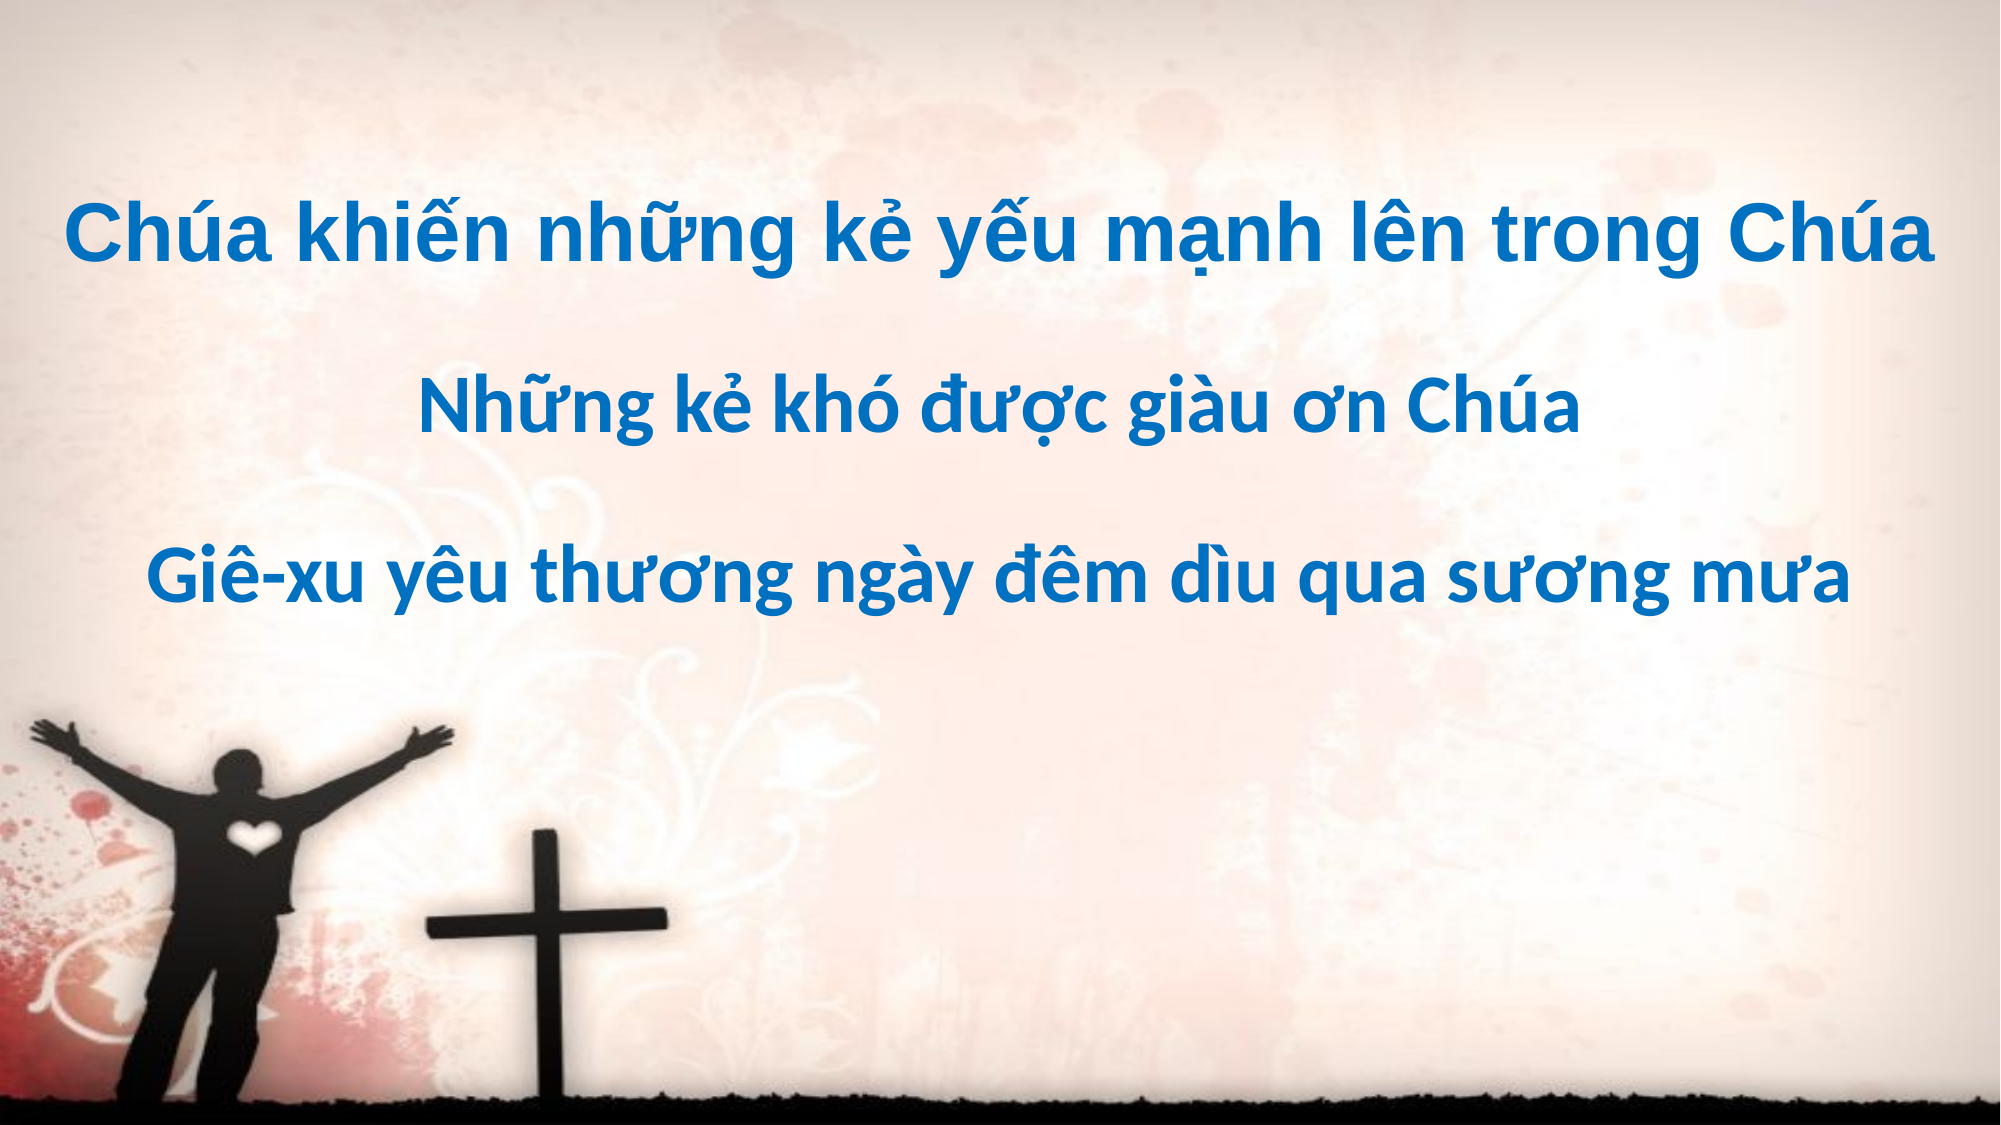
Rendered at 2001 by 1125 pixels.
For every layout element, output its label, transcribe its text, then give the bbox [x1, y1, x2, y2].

list Chúa khiến những kẻ yếu mạnh lên trong Chúa Những kẻ khó được giàu ơn Chúa Giê-xu yêu thương ngày đêm dìu qua sương mưa [0, 0, 2000, 1125]
